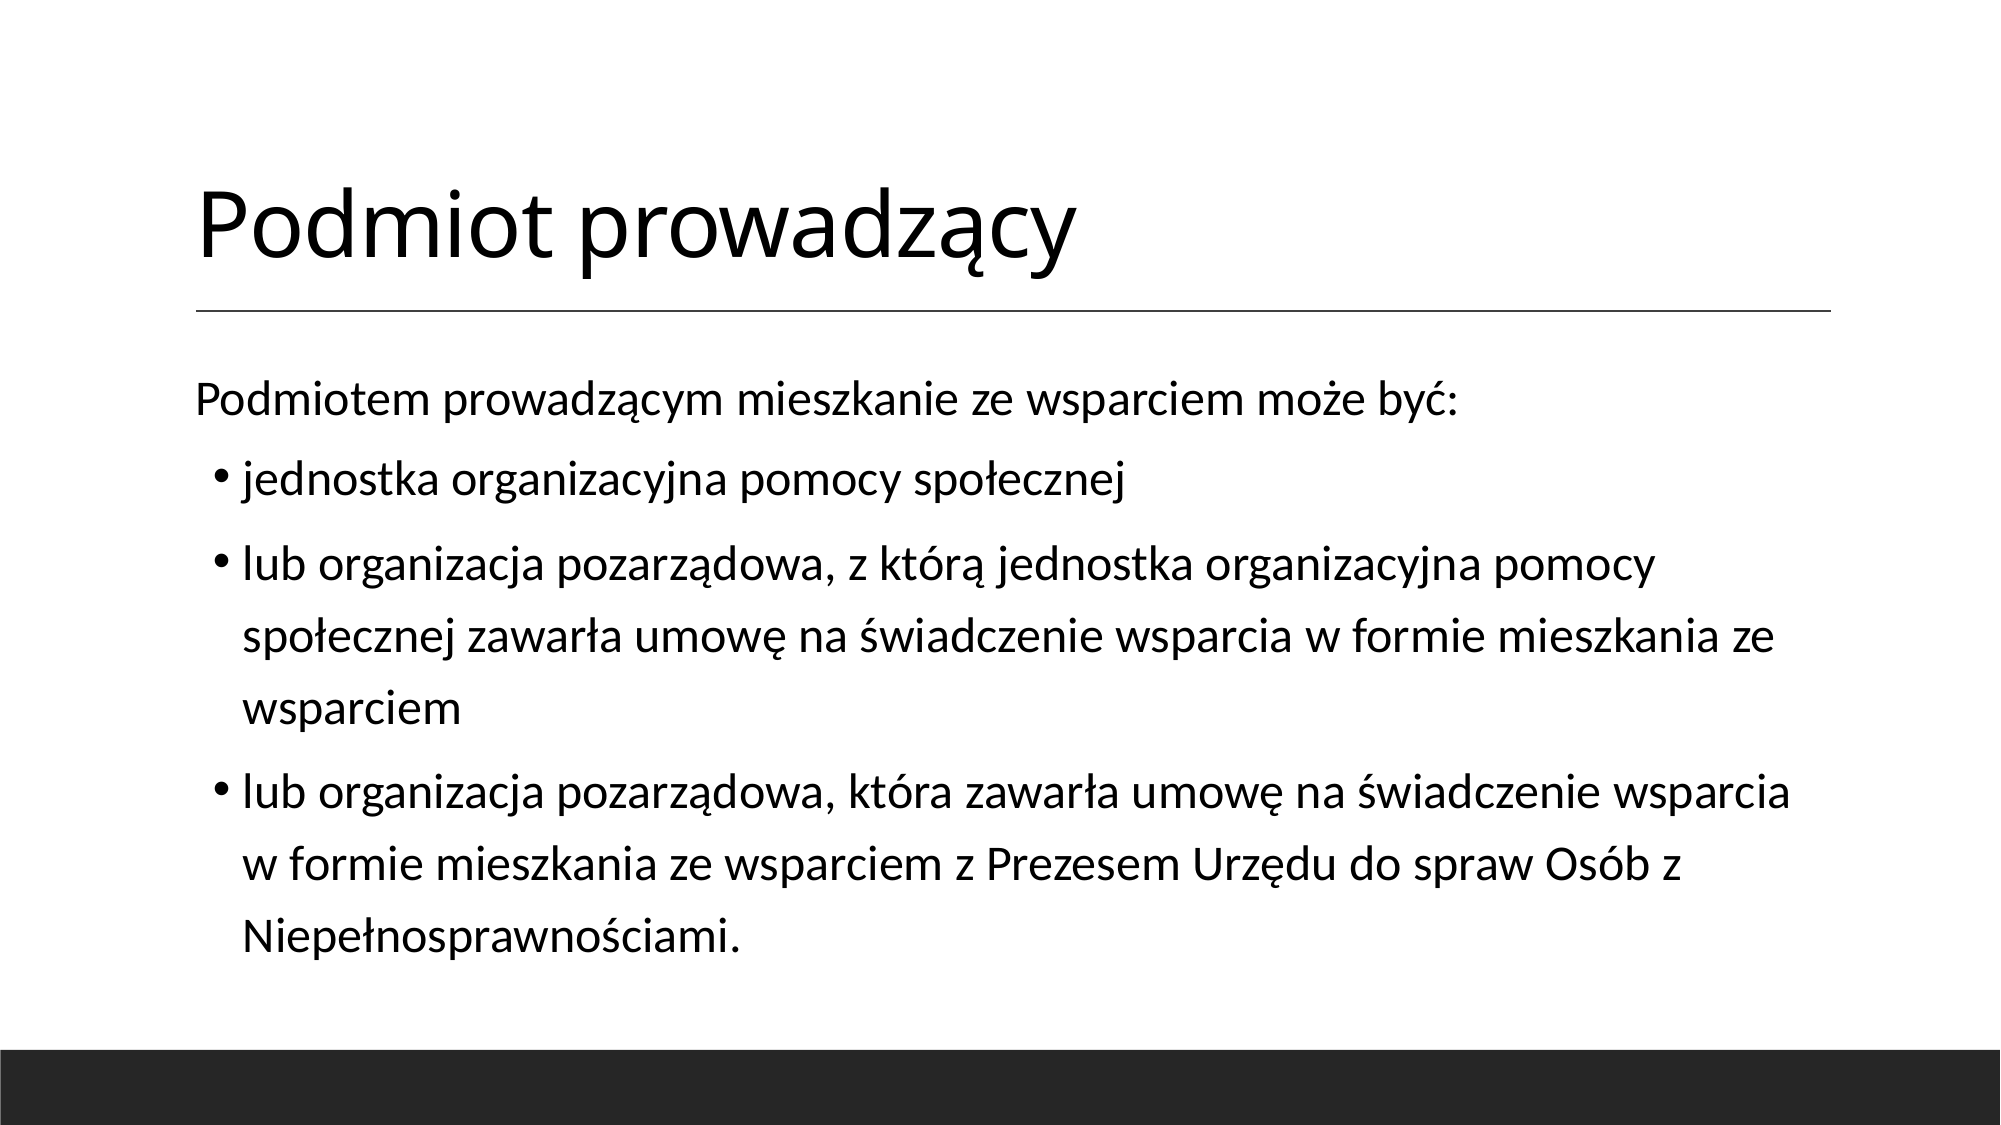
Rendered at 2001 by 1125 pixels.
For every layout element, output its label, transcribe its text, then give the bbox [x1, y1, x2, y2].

title Podmiot prowadzący [180, 47, 1830, 285]
list Podmiotem prowadzącym mieszkanie ze wsparciem może być: jednostka organizacyjna pomocy społecznej lub organizacja pozarządowa, z którą jednostka organizacyjna pomocy społecznej zawarła umowę na świadczenie wsparcia w formie mieszkania ze wsparciem lub organizacja pozarządowa, która zawarła umowę na świadczenie wsparcia w formie mieszkania ze wsparciem z Prezesem Urzędu do spraw Osób z Niepełnosprawnościami. [180, 345, 1830, 963]
